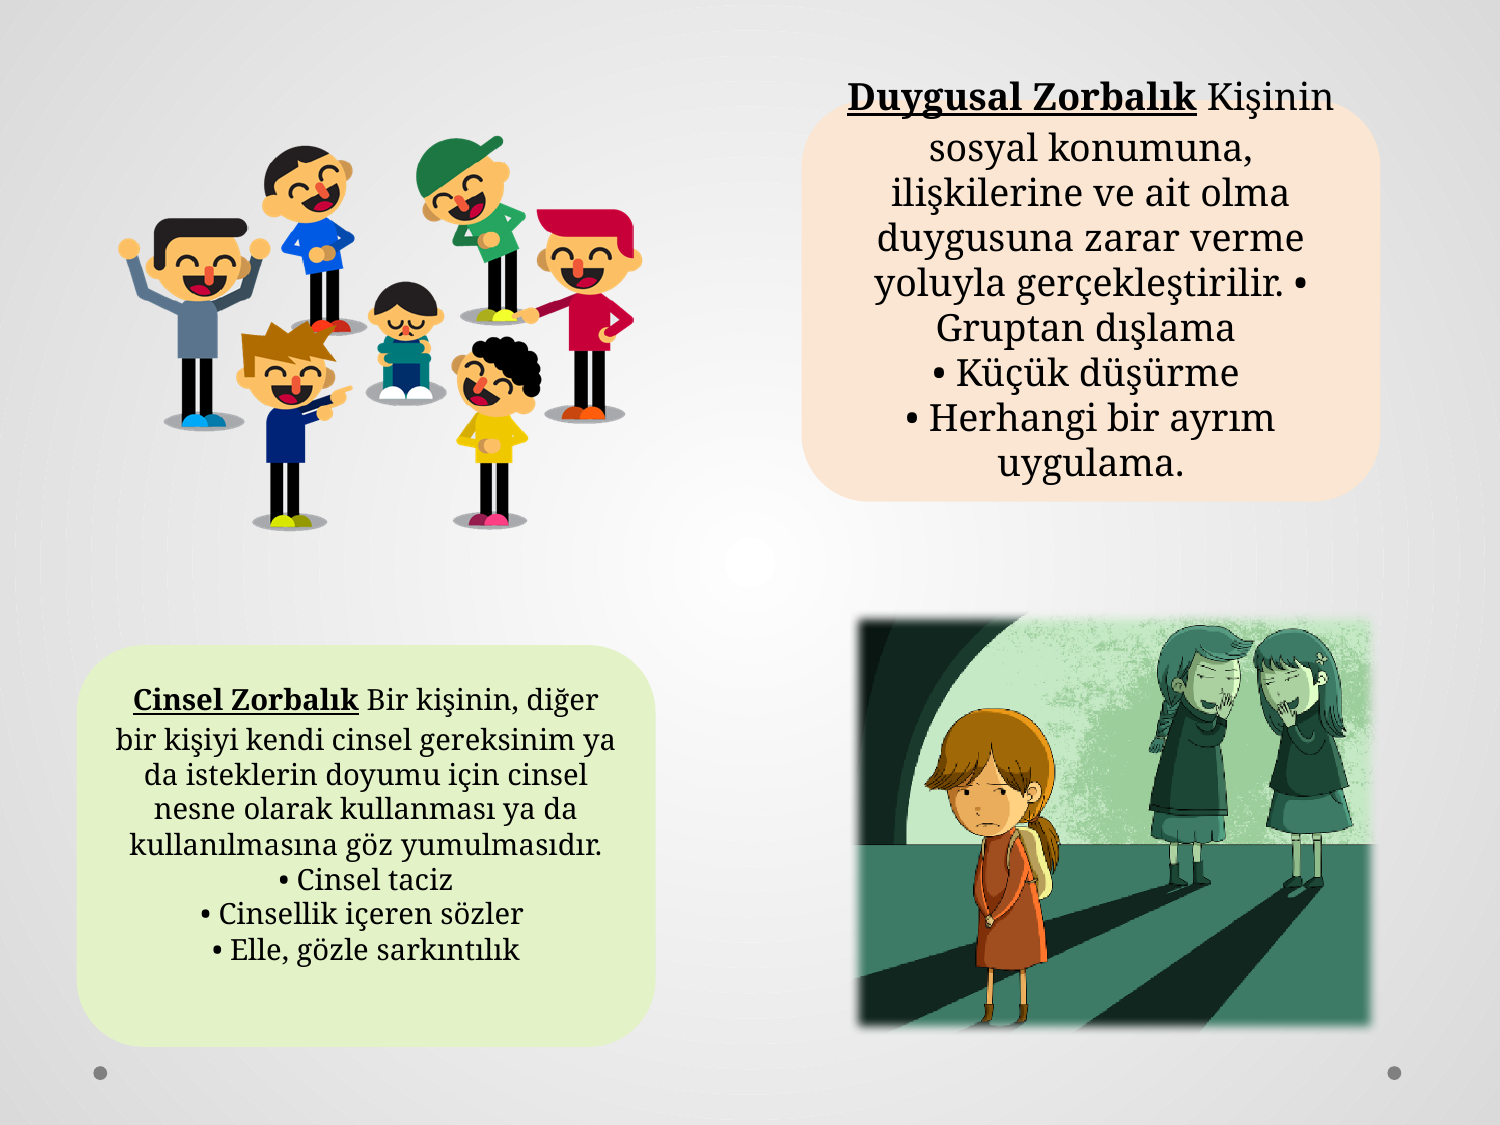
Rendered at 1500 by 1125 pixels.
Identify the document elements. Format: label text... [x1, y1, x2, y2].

picture [29, 58, 771, 544]
picture [848, 609, 1381, 1037]
text_box Duygusal Zorbalık Kişinin sosyal konumuna, ilişkilerine ve ait olma duygusuna zarar verme yoluyla gerçekleştirilir. • Gruptan dışlama • Küçük düşürme • Herhangi bir ayrım uygulama. [799, 97, 1383, 504]
text_box Cinsel Zorbalık Bir kişinin, diğer bir kişiyi kendi cinsel gereksinim ya da isteklerin doyumu için cinsel nesne olarak kullanması ya da kullanılmasına göz yumulmasıdır. • Cinsel taciz • Cinsellik içeren sözler • Elle, gözle sarkıntılık [74, 642, 658, 1050]
